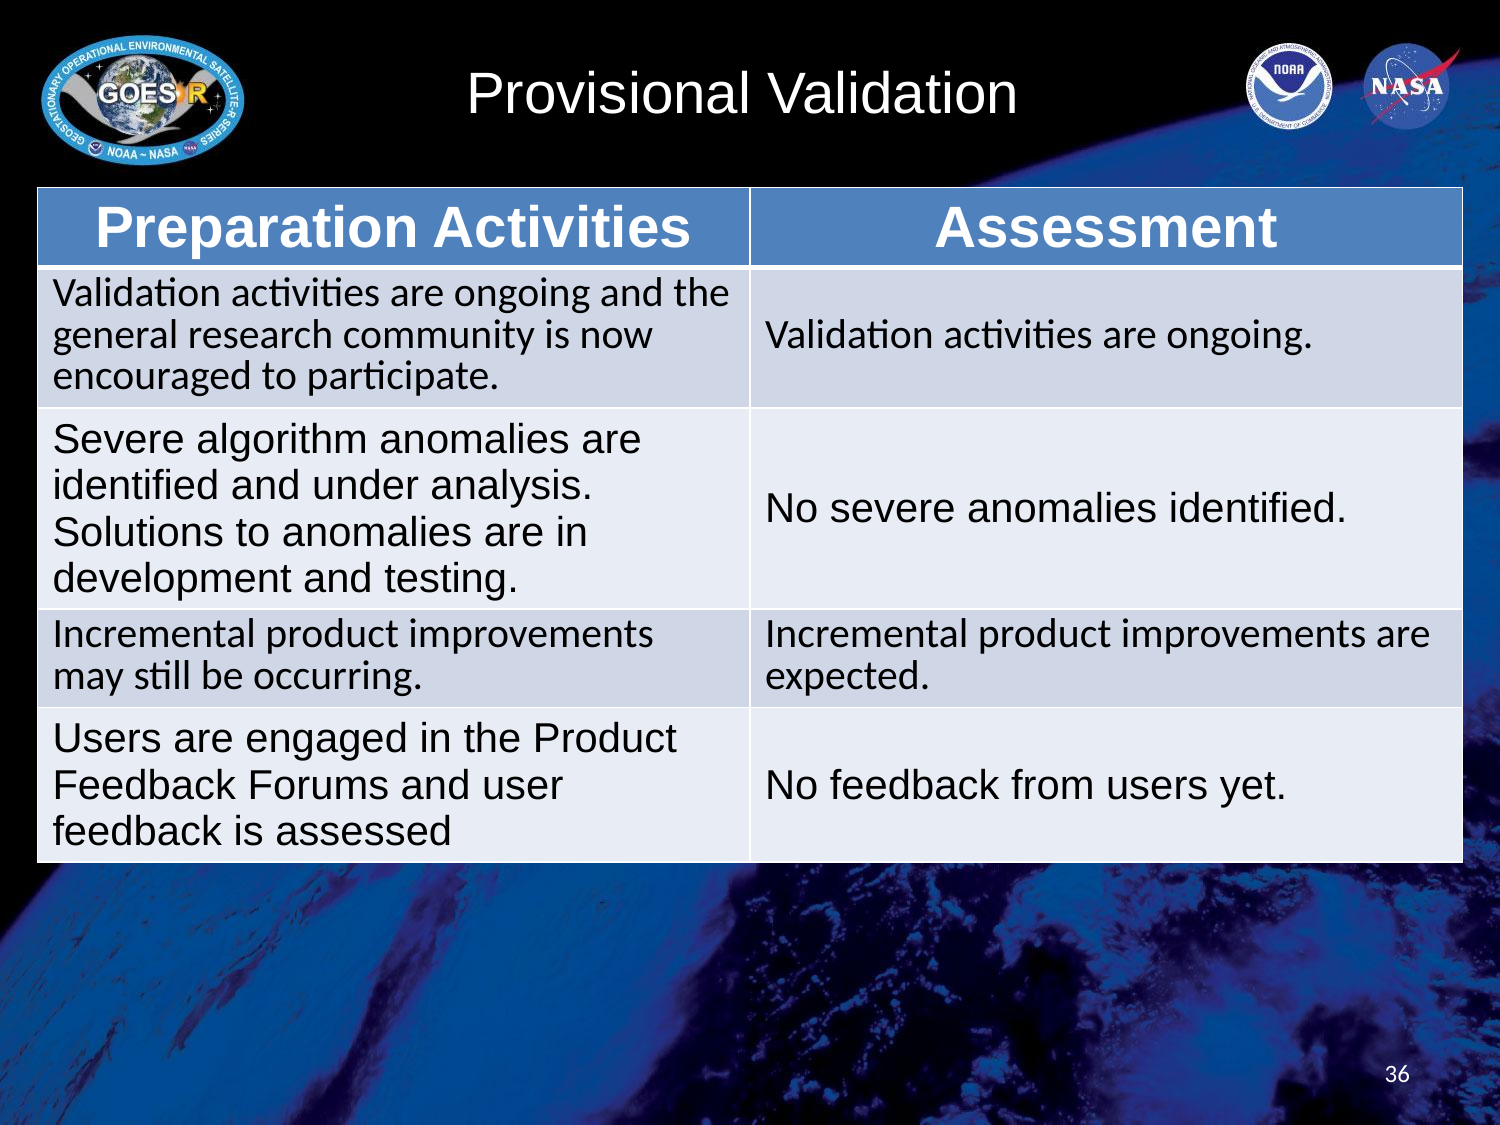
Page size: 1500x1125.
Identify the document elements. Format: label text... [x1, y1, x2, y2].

table_cell No feedback from users yet. [751, 708, 1462, 861]
slide_number 36 [1074, 1042, 1425, 1103]
table_header Preparation Activities [38, 188, 749, 265]
picture [0, 0, 1500, 1125]
table_cell Incremental product improvements may still be occurring. [38, 610, 749, 707]
table_cell Validation activities are ongoing and the general research community is now encouraged to participate. [38, 270, 749, 407]
table_cell Validation activities are ongoing. [751, 270, 1462, 407]
title Provisional Validation [250, 15, 1236, 165]
table_cell Severe algorithm anomalies are identified and under analysis. Solutions to anomalies are in development and testing. [38, 409, 749, 608]
table_cell No severe anomalies identified. [751, 409, 1462, 608]
table_cell Incremental product improvements are expected. [751, 610, 1462, 707]
table_header Assessment [751, 188, 1462, 265]
table_cell Users are engaged in the Product Feedback Forums and user feedback is assessed [38, 708, 749, 861]
